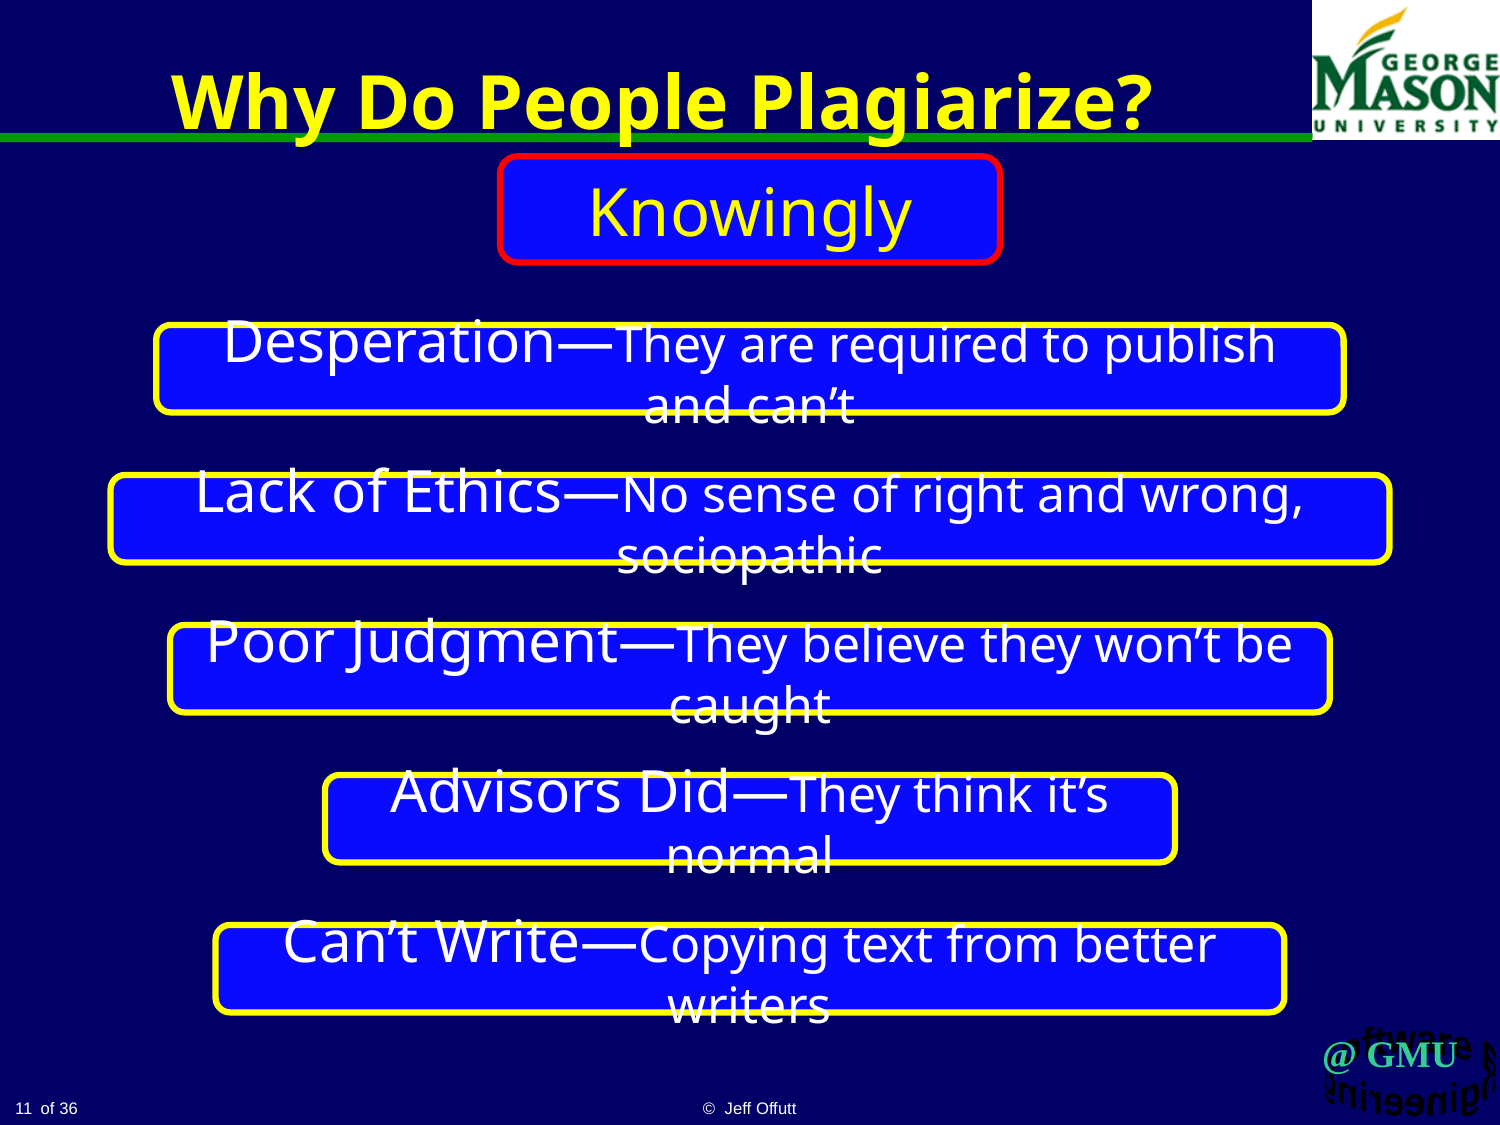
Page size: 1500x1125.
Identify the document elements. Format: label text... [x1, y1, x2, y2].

text_box Desperation—They are required to publish and can’t [156, 324, 1344, 413]
text_box Advisors Did—They think it’s normal [324, 774, 1175, 863]
title Why Do People Plagiarize? [12, 0, 1313, 201]
text_box Poor Judgment—They believe they won’t be caught [170, 624, 1330, 713]
text_box Can’t Write—Copying text from better writers [215, 924, 1285, 1013]
footer © Jeff Offutt [512, 1074, 988, 1125]
text_box Knowingly [499, 156, 1001, 263]
text_box Lack of Ethics—No sense of right and wrong, sociopathic [110, 474, 1390, 563]
picture [1313, 0, 1500, 140]
slide_number 11 [0, 1074, 263, 1125]
